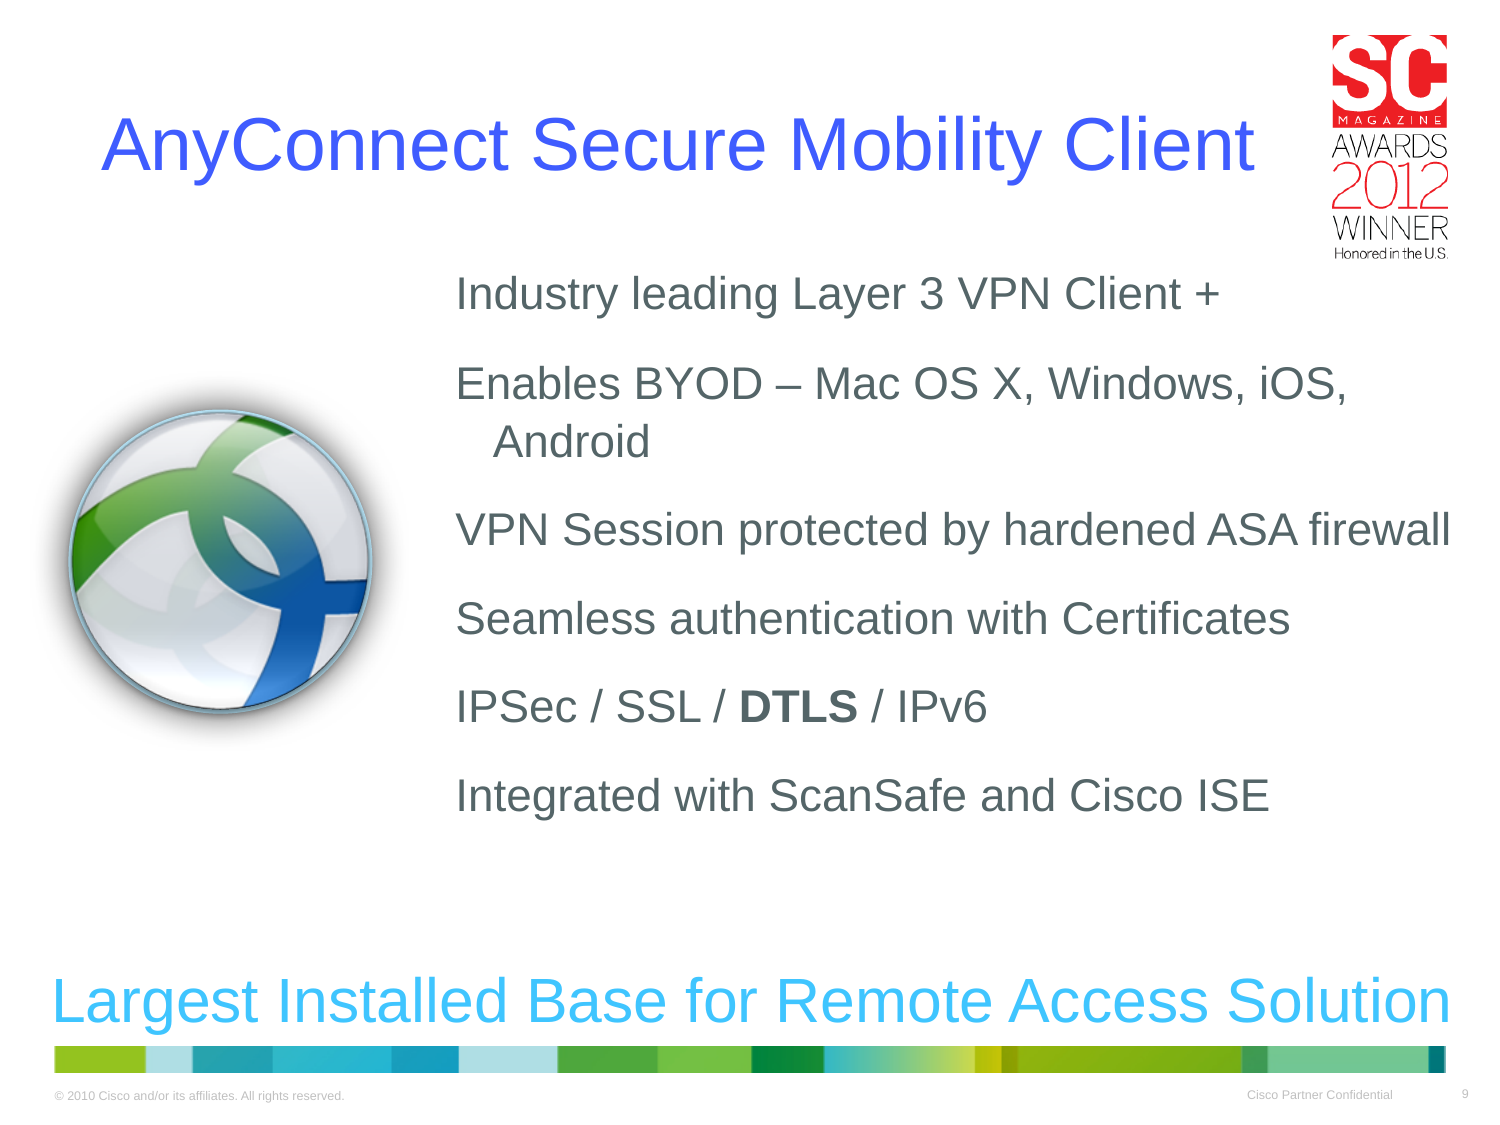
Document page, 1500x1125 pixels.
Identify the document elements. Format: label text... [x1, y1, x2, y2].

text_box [58, 404, 383, 728]
text_box Largest Installed Base for Remote Access Solution [36, 952, 1491, 1117]
list Industry leading Layer 3 VPN Client + Enables BYOD – Mac OS X, Windows, iOS, Android VPN Session protected by hardened ASA firewall Seamless authentication with Certificates IPSec / SSL / DTLS / IPv6 Integrated with ScanSafe and Cisco ISE [440, 260, 1500, 934]
picture [1331, 34, 1448, 259]
text_box AnyConnect Secure Mobility Client [87, 55, 1308, 194]
